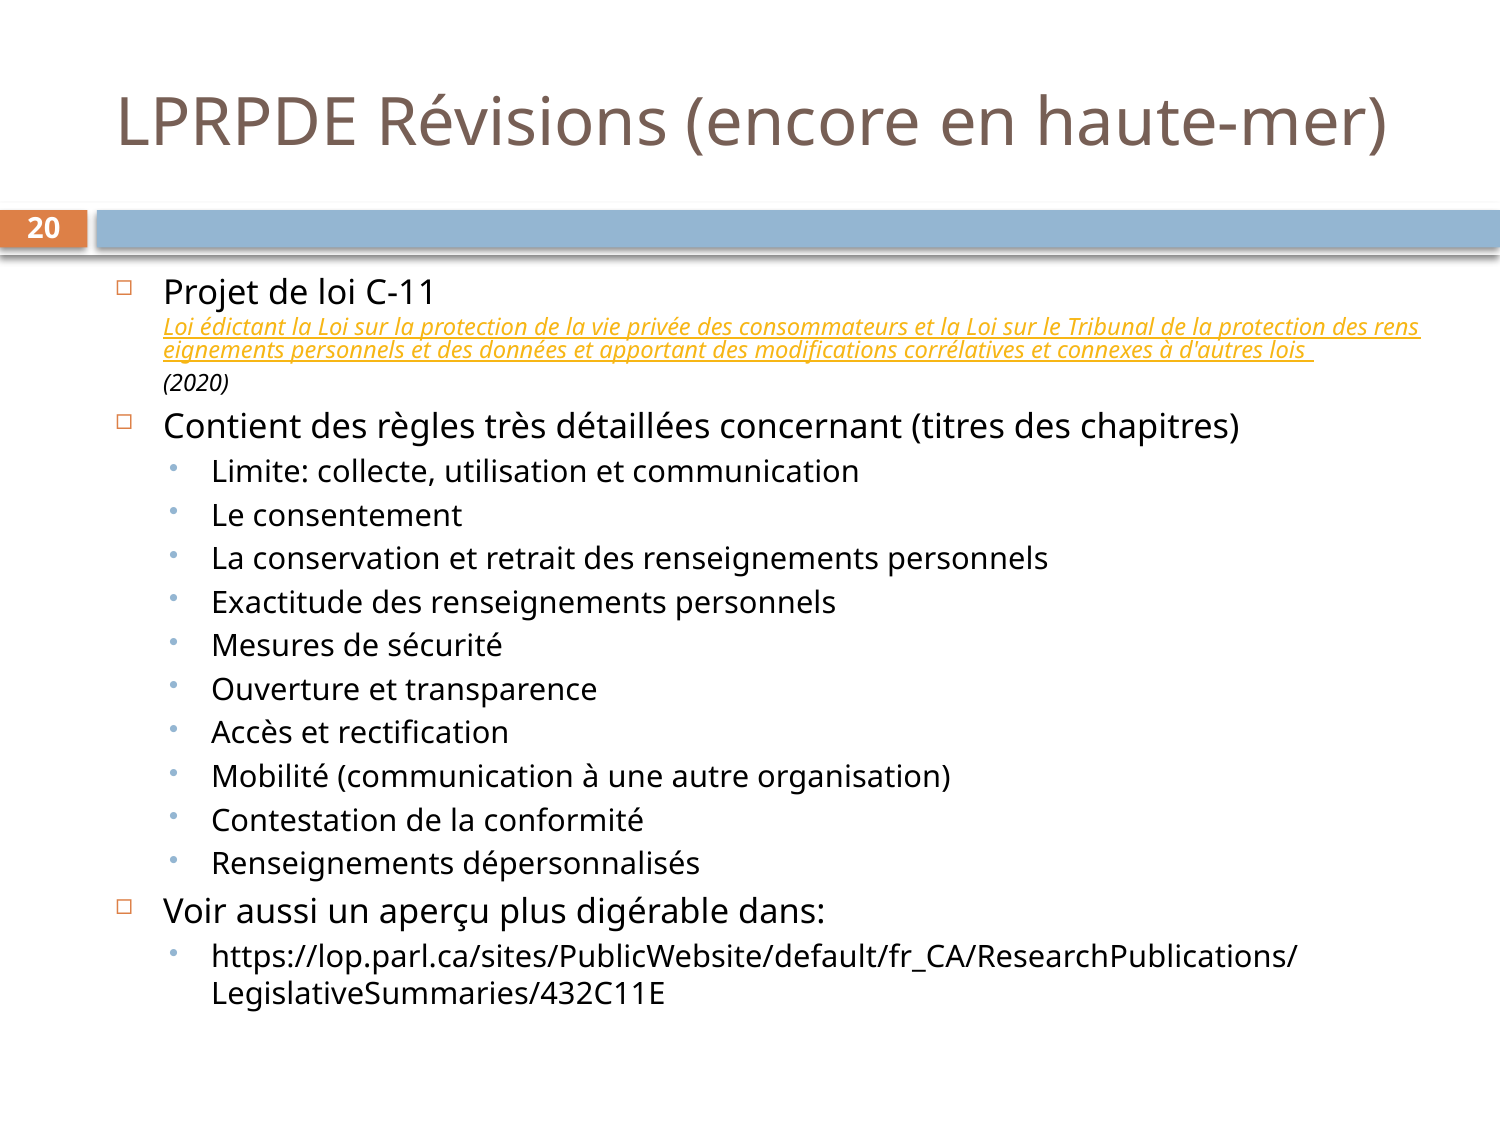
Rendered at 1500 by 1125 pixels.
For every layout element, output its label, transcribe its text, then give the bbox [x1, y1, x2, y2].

list Projet de loi C-11 Loi édictant la Loi sur la protection de la vie privée des consommateurs et la Loi sur le Tribunal de la protection des renseignements personnels et des données et apportant des modifications corrélatives et connexes à d'autres lois (2020) Contient des règles très détaillées concernant (titres des chapitres) Limite: collecte, utilisation et communication Le consentement La conservation et retrait des renseignements personnels Exactitude des renseignements personnels Mesures de sécurité Ouverture et transparence Accès et rectification Mobilité (communication à une autre organisation) Contestation de la conformité Renseignements dépersonnalisés Voir aussi un aperçu plus digérable dans: https://lop.parl.ca/sites/PublicWebsite/default/fr_CA/ResearchPublications/LegislativeSummaries/432C11E [100, 262, 1438, 1000]
title LPRPDE Révisions (encore en haute-mer) [100, 37, 1438, 200]
slide_number 20 [0, 208, 88, 249]
